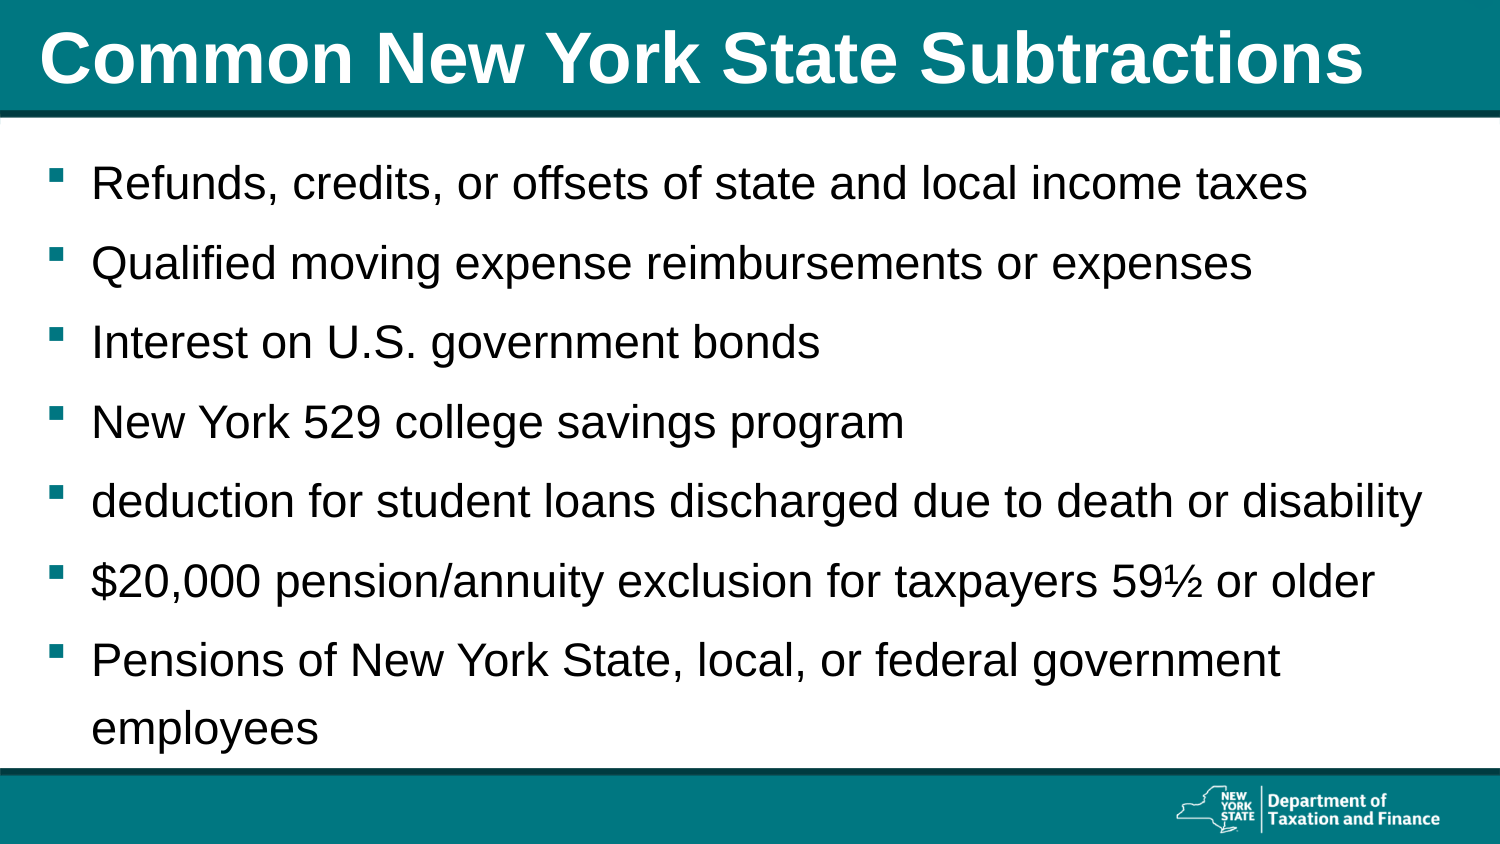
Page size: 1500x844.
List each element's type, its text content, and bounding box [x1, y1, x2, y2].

title Common New York State Subtractions [24, 0, 1500, 114]
picture [0, 0, 1500, 844]
list Refunds, credits, or offsets of state and local income taxes Qualified moving expense reimbursements or expenses Interest on U.S. government bonds New York 529 college savings program deduction for student loans discharged due to death or disability $20,000 pension/annuity exclusion for taxpayers 59½ or older Pensions of New York State, local, or federal government employees [31, 134, 1469, 772]
